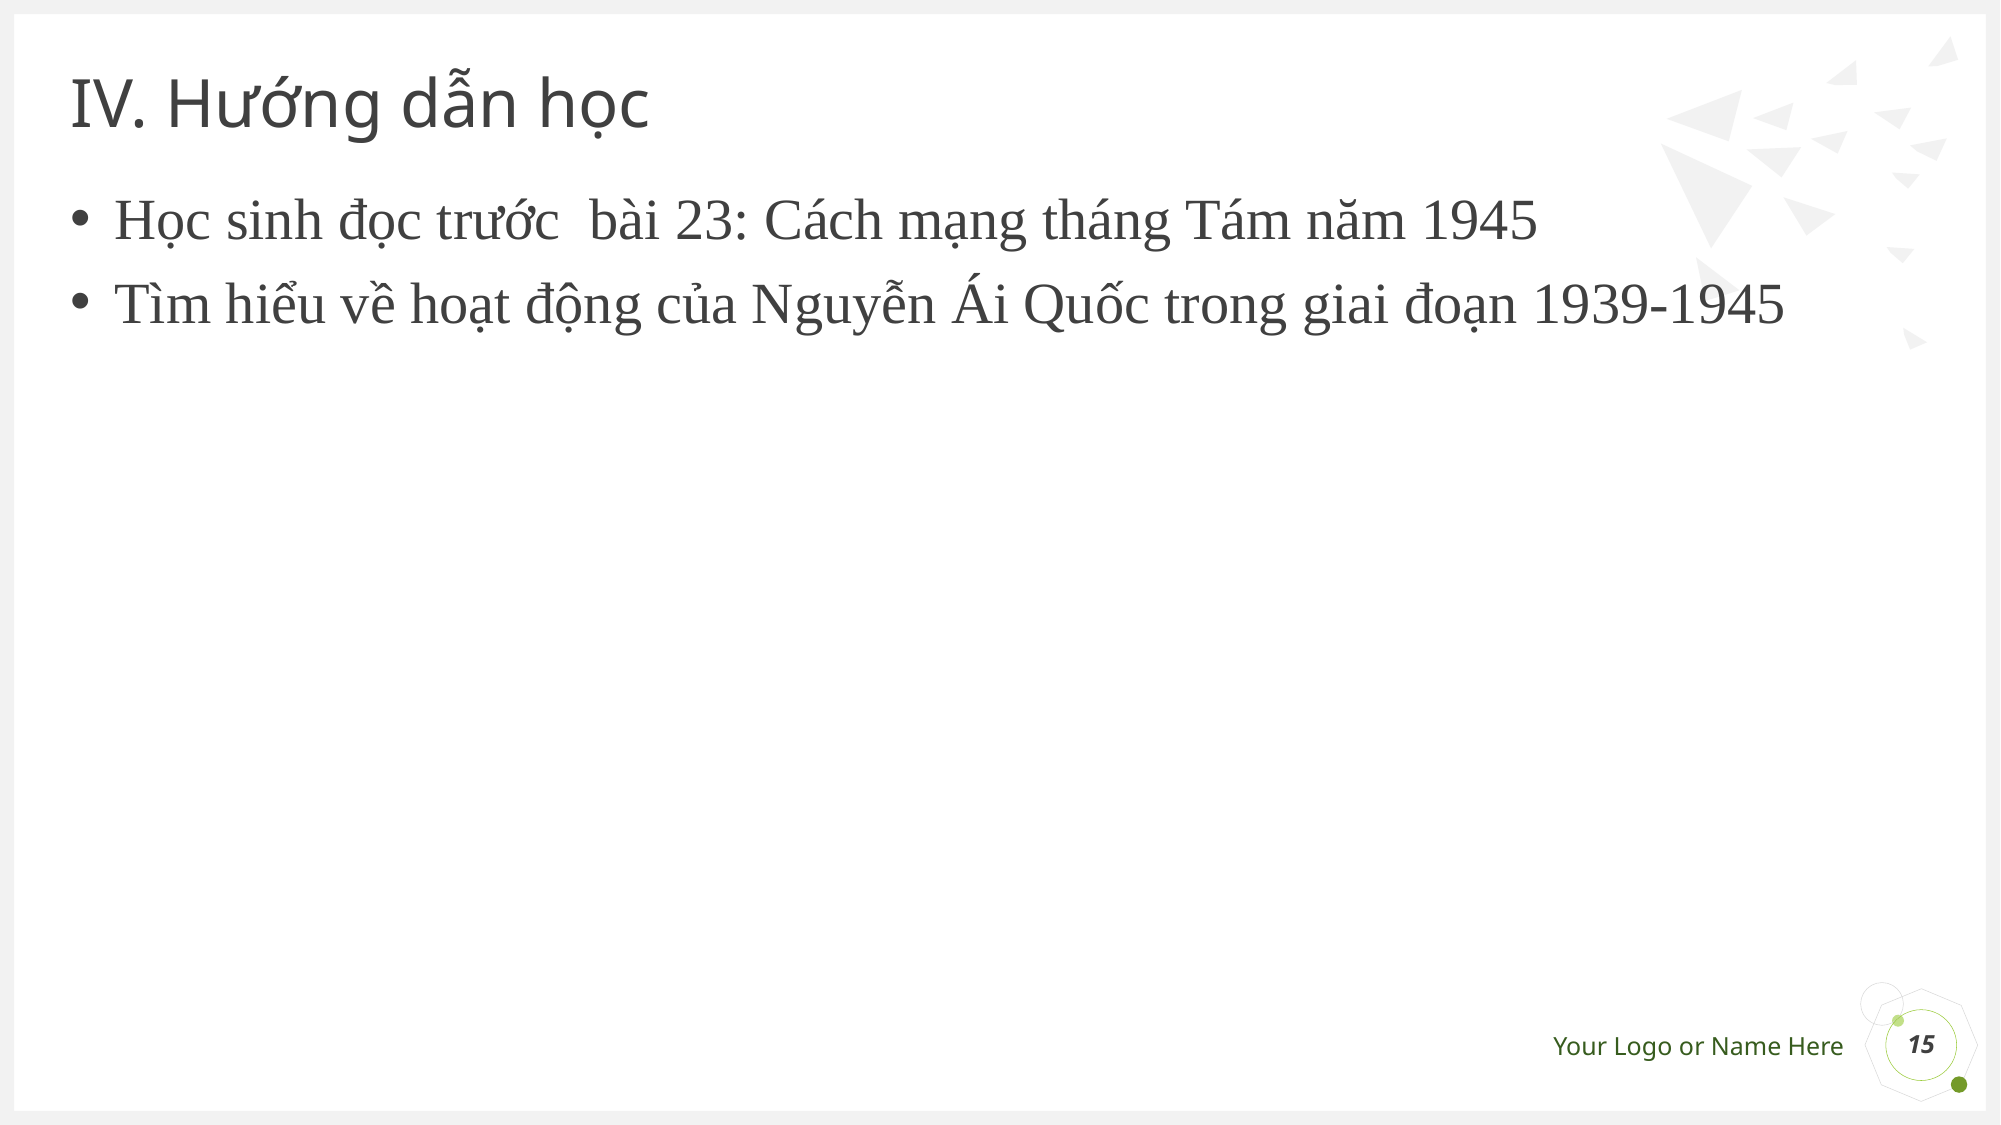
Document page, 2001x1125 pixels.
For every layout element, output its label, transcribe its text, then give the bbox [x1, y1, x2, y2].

list Học sinh đọc trước bài 23: Cách mạng tháng Tám năm 1945 Tìm hiểu về hoạt động của Nguyễn Ái Quốc trong giai đoạn 1939-1945 [70, 188, 1932, 957]
slide_number 15 [1885, 1009, 1957, 1081]
title IV. Hướng dẫn học [70, 70, 1932, 142]
